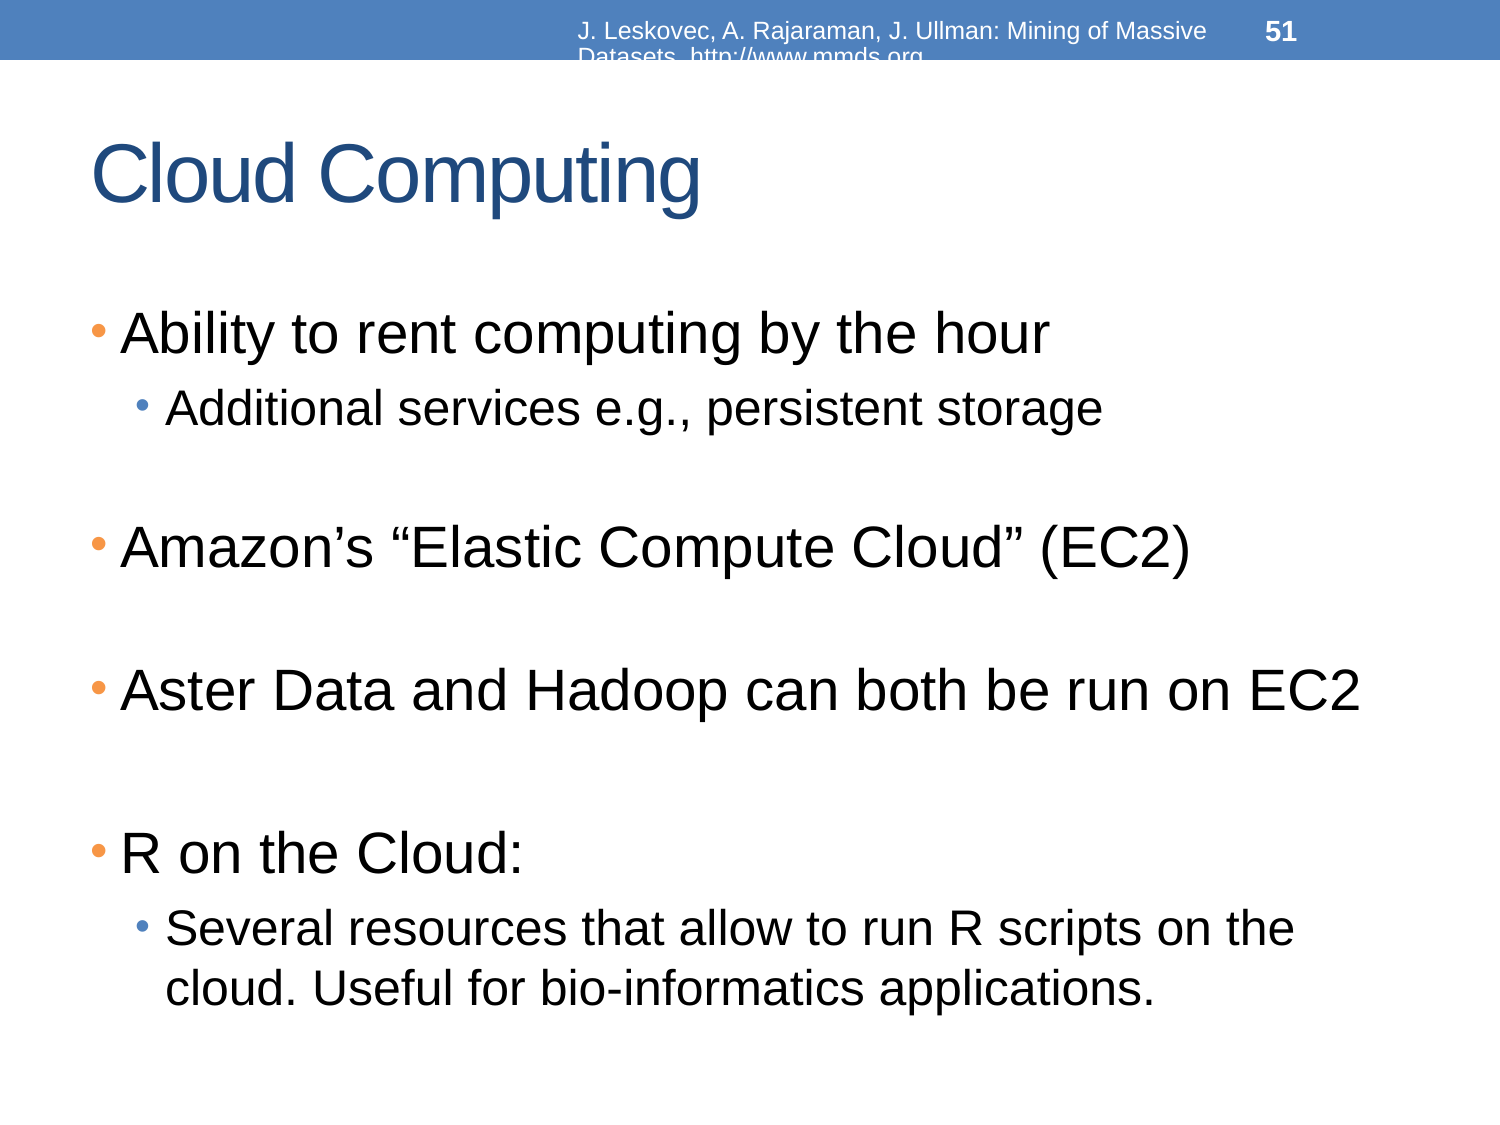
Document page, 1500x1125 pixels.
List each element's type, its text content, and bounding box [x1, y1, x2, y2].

title Cloud Computing [75, 87, 1425, 250]
list Ability to rent computing by the hour Additional services e.g., persistent storage Amazon’s “Elastic Compute Cloud” (EC2) Aster Data and Hadoop can both be run on EC2 R on the Cloud: Several resources that allow to run R scripts on the cloud. Useful for bio-informatics applications. [75, 287, 1425, 1063]
slide_number 51 [1250, 3, 1425, 57]
footer J. Leskovec, A. Rajaraman, J. Ullman: Mining of Massive Datasets, http://www.mmds.org [562, 3, 1238, 57]
